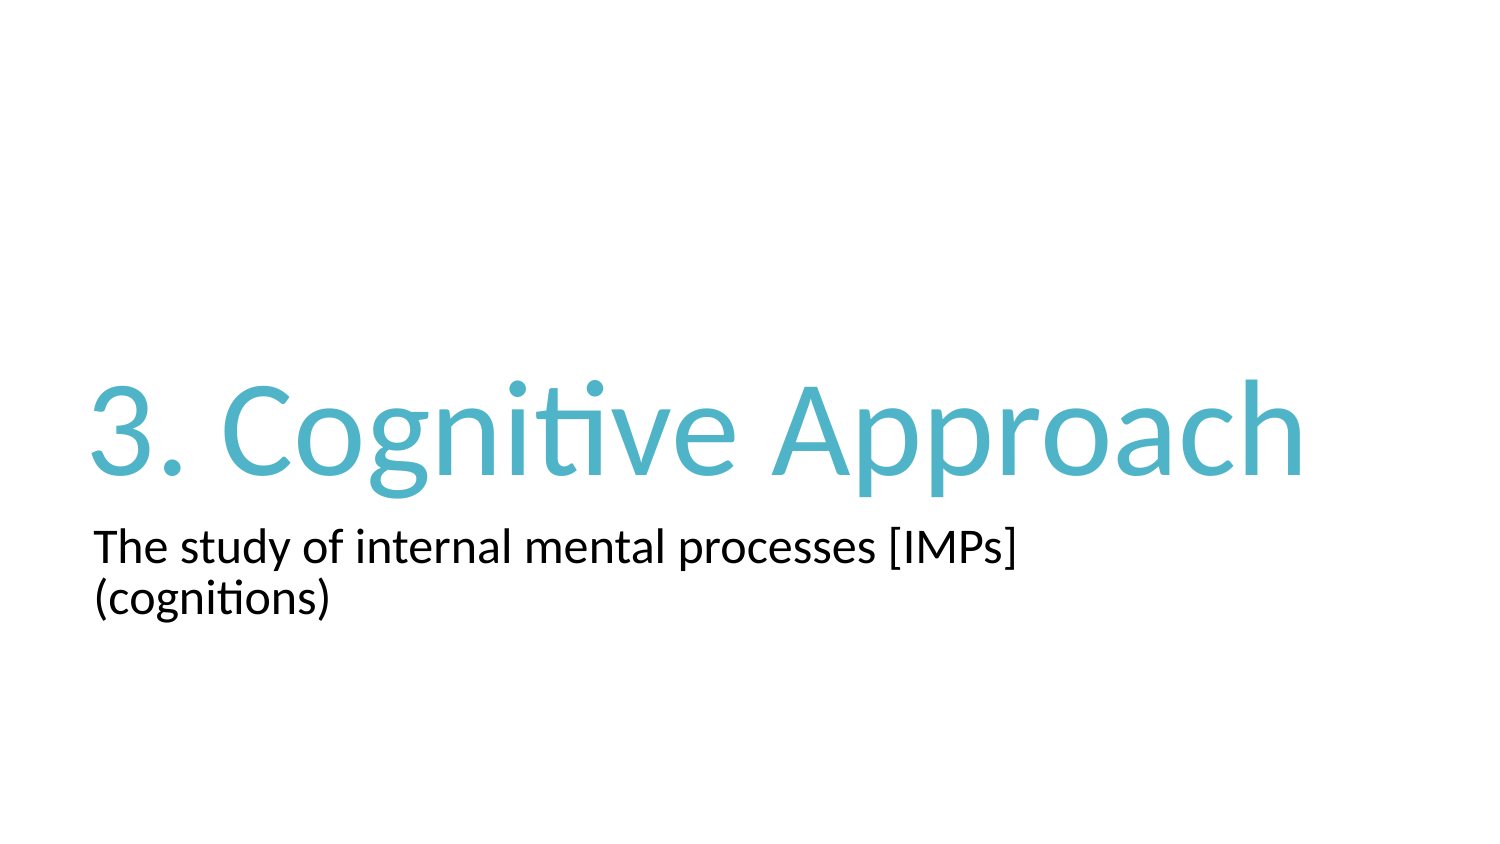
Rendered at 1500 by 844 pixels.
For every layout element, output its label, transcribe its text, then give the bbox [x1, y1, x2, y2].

title 3. Cognitive Approach [74, 94, 1401, 508]
list The study of internal mental processes [IMPs] (cognitions) [82, 517, 1218, 720]
